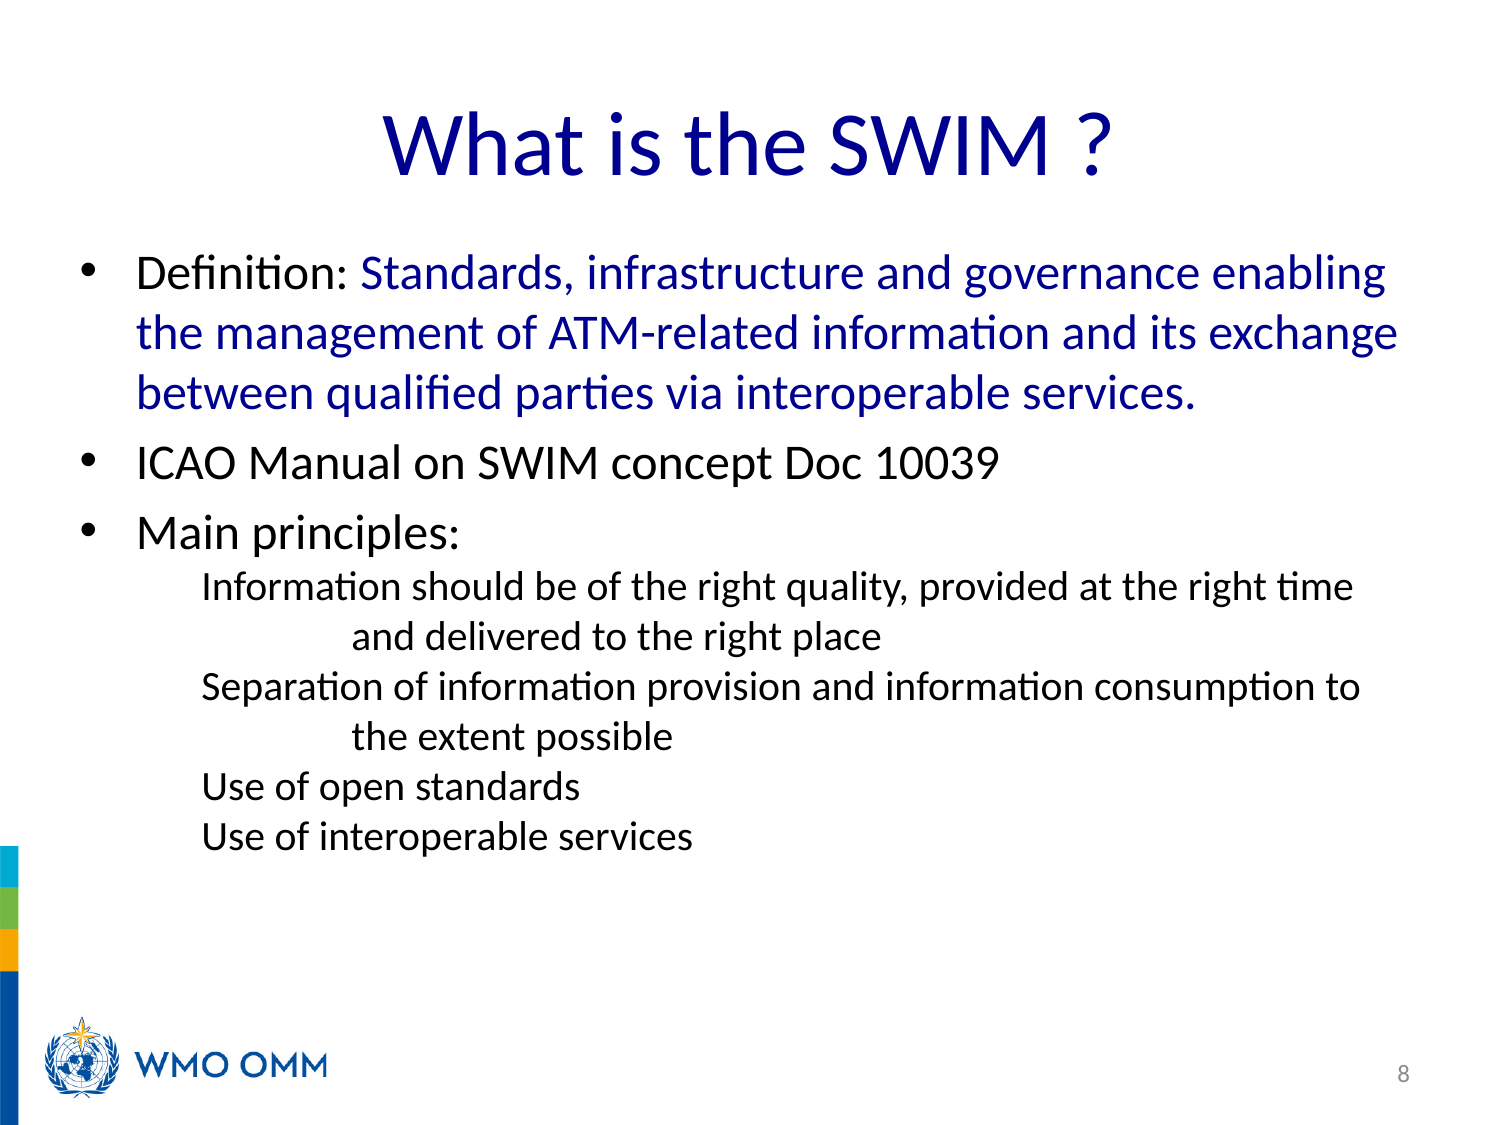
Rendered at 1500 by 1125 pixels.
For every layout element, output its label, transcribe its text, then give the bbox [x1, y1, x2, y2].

picture [0, 845, 327, 1125]
title What is the SWIM ? [74, 44, 1426, 233]
text_box Definition: Standards, infrastructure and governance enabling the management of ATM-related information and its exchange between qualified parties via interoperable services. ICAO Manual on SWIM concept Doc 10039 Main principles: Information should be of the right quality, provided at the right time and delivered to the right place Separation of information provision and information consumption to the extent possible Use of open standards Use of interoperable services [64, 231, 1415, 1017]
text_box 8 [1074, 1042, 1425, 1103]
